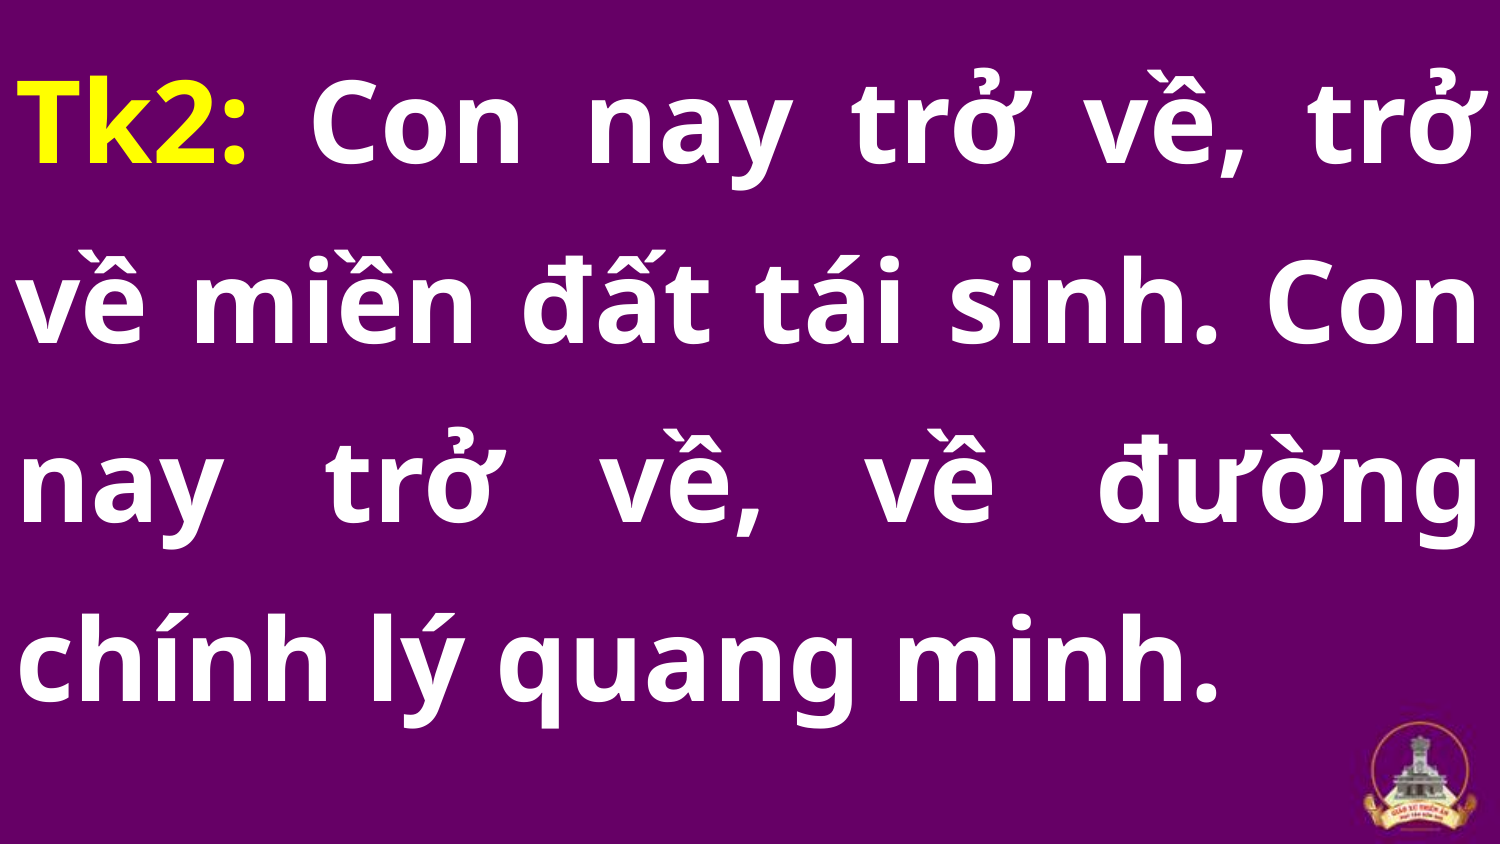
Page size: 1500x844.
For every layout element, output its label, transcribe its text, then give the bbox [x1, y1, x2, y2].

list Tk2: Con nay trở về, trở về miền đất tái sinh. Con nay trở về, về đường chính lý quang minh. [0, 0, 1500, 844]
